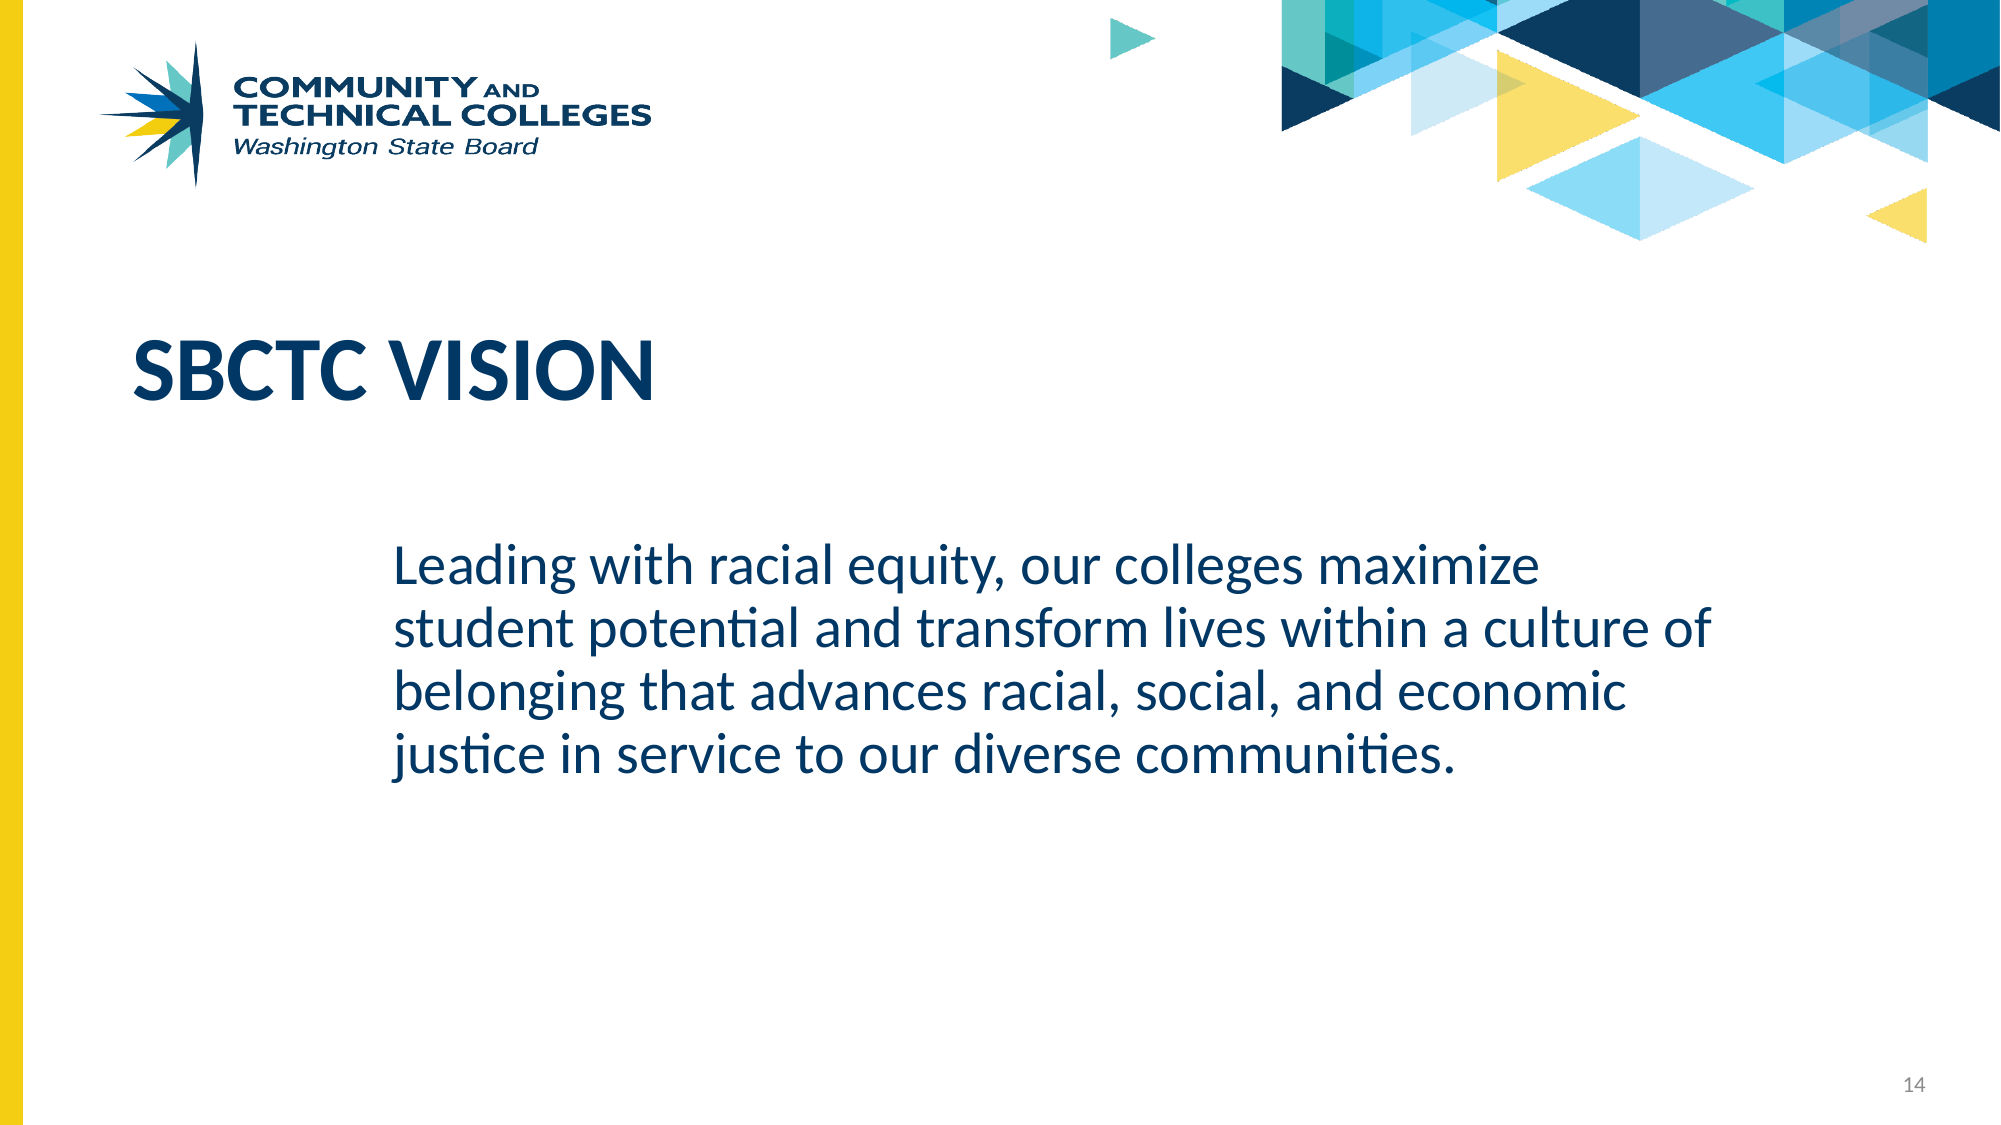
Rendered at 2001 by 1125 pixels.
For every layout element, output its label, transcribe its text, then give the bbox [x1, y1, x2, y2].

title SBCTC Vision [117, 254, 2000, 489]
picture [23, 25, 742, 228]
slide_number 14 [1838, 1063, 1941, 1103]
picture [1110, 0, 2000, 243]
list Leading with racial equity, our colleges maximize student potential and transform lives within a culture of belonging that advances racial, social, and economic justice in service to our diverse communities. [378, 526, 1747, 871]
